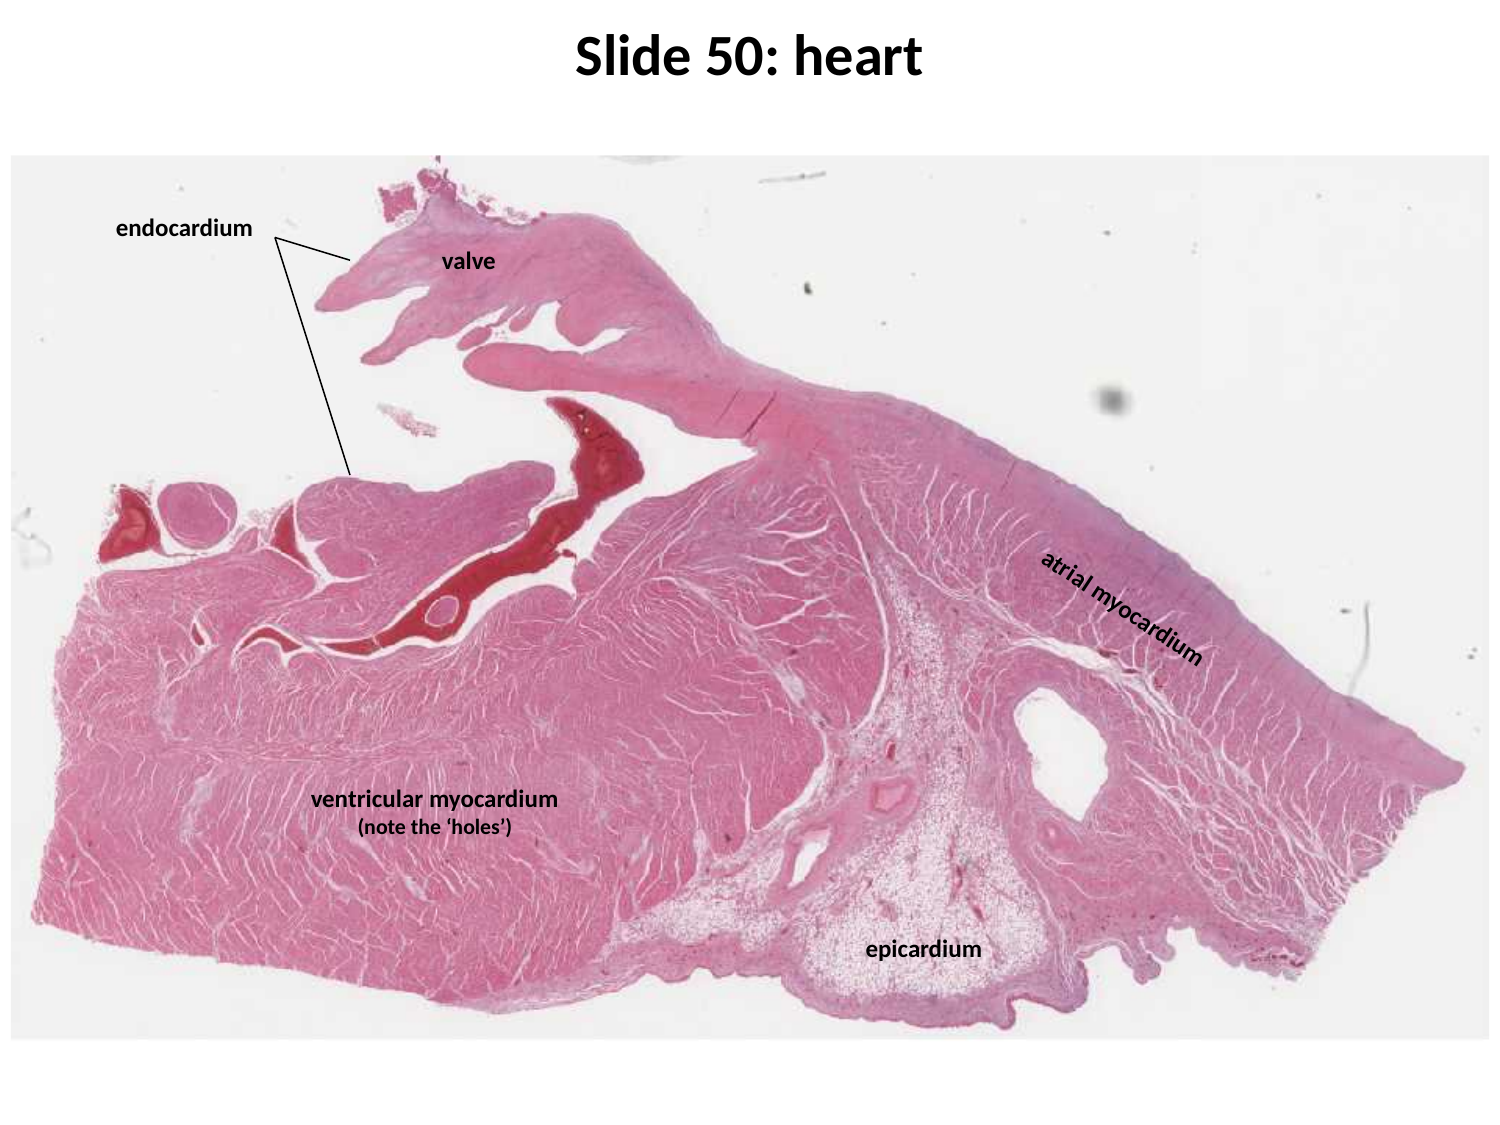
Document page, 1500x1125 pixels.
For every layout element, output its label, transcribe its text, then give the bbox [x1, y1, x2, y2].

title Slide 50: heart [75, 0, 1425, 105]
picture [10, 135, 1490, 1113]
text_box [274, 237, 351, 476]
